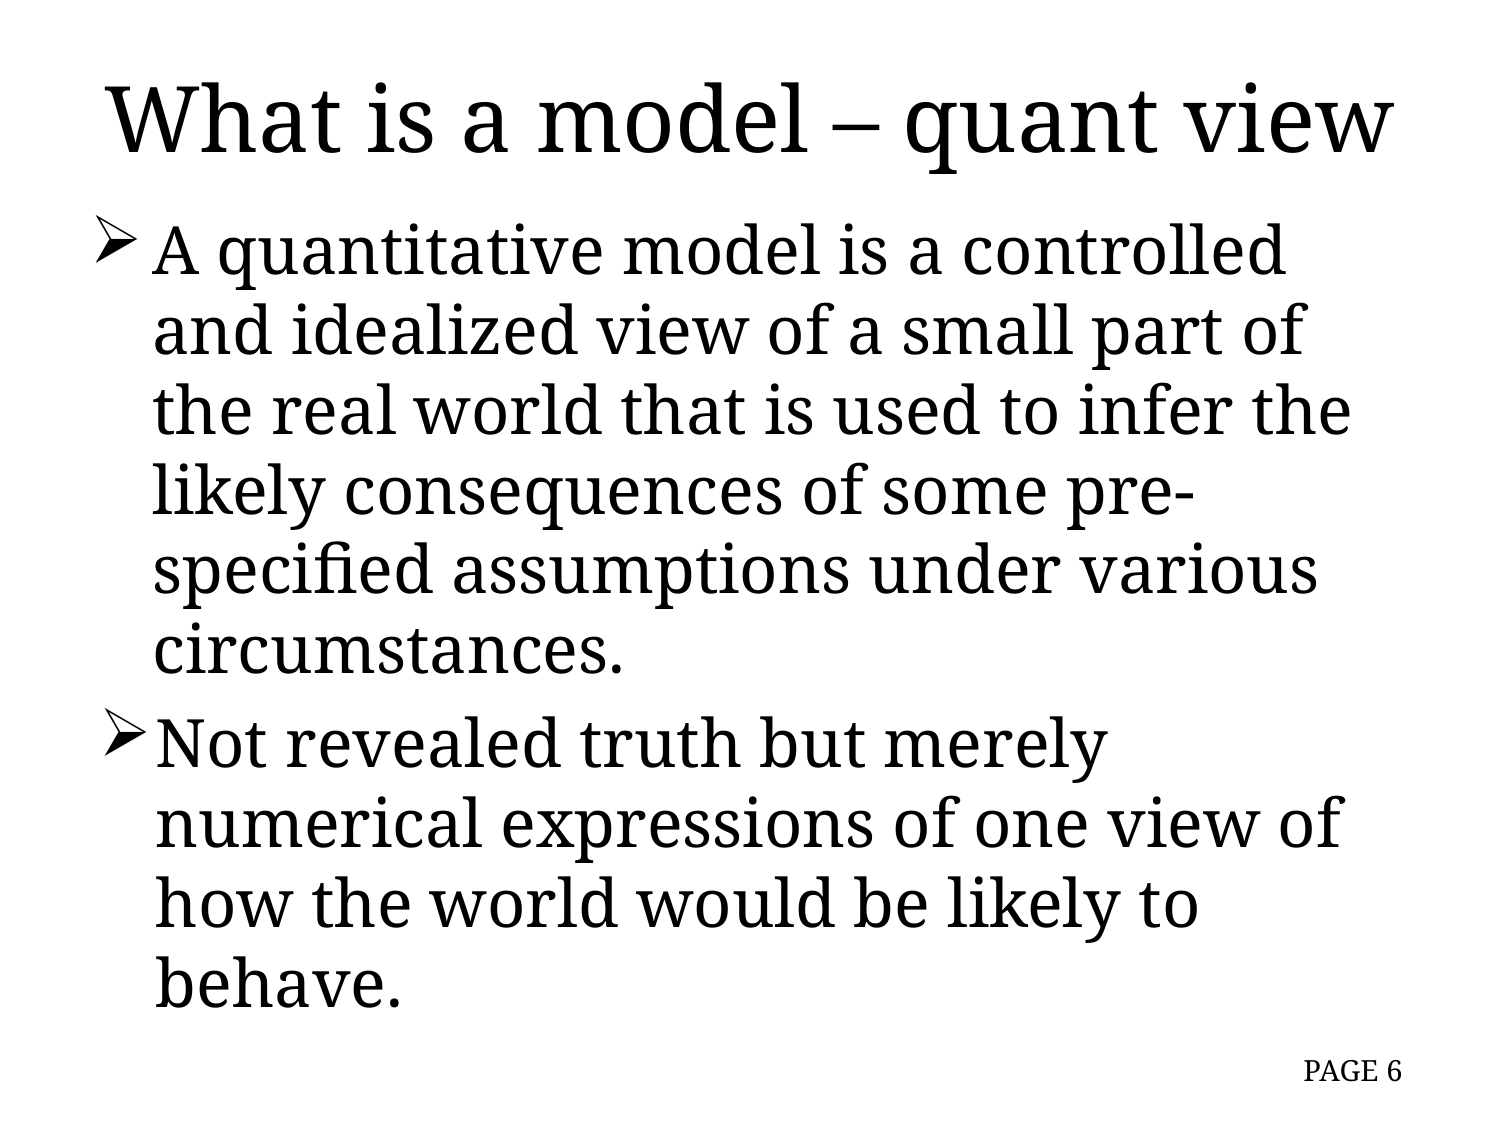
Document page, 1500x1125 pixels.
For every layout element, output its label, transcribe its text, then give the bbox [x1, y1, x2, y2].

list A quantitative model is a controlled and idealized view of a small part of the real world that is used to infer the likely consequences of some pre-specified assumptions under various circumstances. Not revealed truth but merely numerical expressions of one view of how the world would be likely to behave. [75, 200, 1425, 1038]
title What is a model – quant view [75, 45, 1425, 188]
slide_number 6 [1074, 1042, 1425, 1103]
